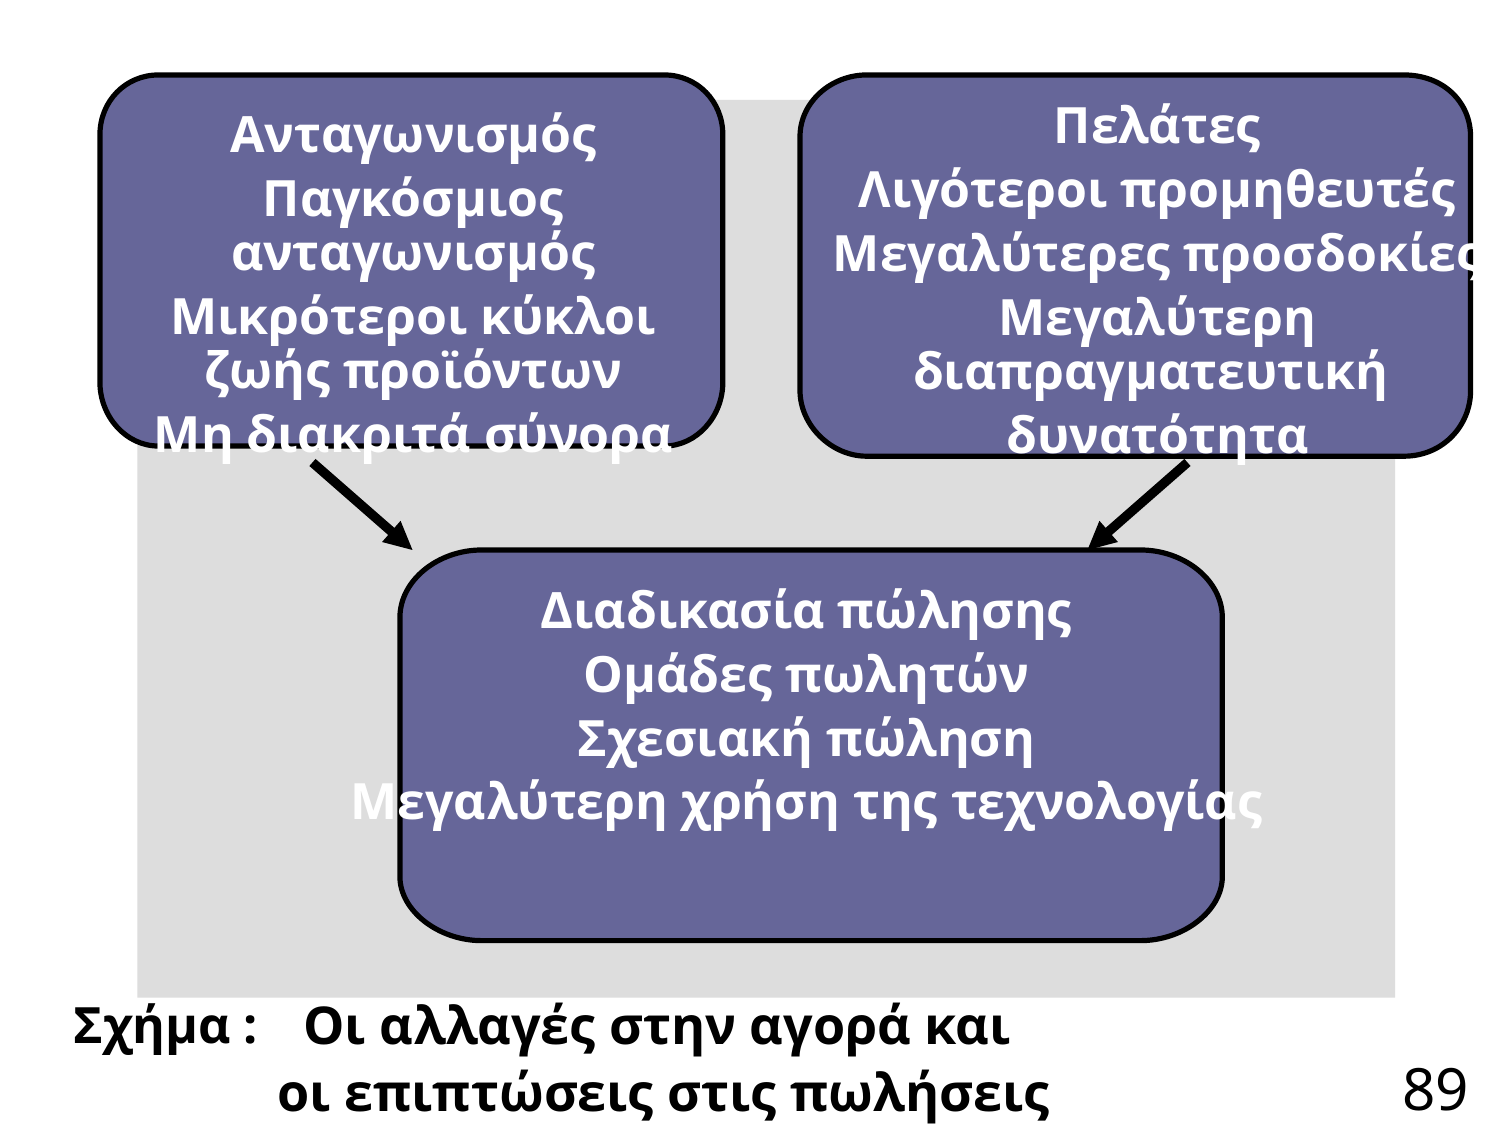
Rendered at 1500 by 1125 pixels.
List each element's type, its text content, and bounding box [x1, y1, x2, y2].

text_box [137, 99, 1175, 998]
text_box Πελάτες Λιγότεροι προμηθευτές Μεγαλύτερες προσδοκίες Μεγαλύτερη διαπραγματευτική δυνατότητα [809, 93, 1500, 472]
text_box [715, 104, 723, 414]
text_box Οι αλλαγές στην αγορά και οι επιπτώσεις στις πωλήσεις [277, 999, 1051, 1123]
text_box 89 [1278, 1046, 1500, 1125]
text_box [399, 839, 1223, 937]
text_box [800, 105, 809, 423]
text_box [1096, 472, 1396, 998]
text_box [416, 549, 1206, 577]
text_box [99, 74, 713, 421]
text_box Σχήμα : [73, 999, 259, 1054]
text_box Ανταγωνισμός Παγκόσμιος ανταγωνισμός Μικρότεροι κύκλοι ζωής προϊόντων Μη διακριτά σύνορα [112, 101, 715, 471]
text_box [819, 74, 1453, 93]
text_box [322, 471, 413, 550]
text_box Διαδικασία πώλησης Ομάδες πωλητών Σχεσιακή πώληση Μεγαλύτερη χρήση της τεχνολογίας [335, 577, 1278, 839]
text_box [1087, 472, 1177, 550]
text_box [179, 937, 1267, 998]
